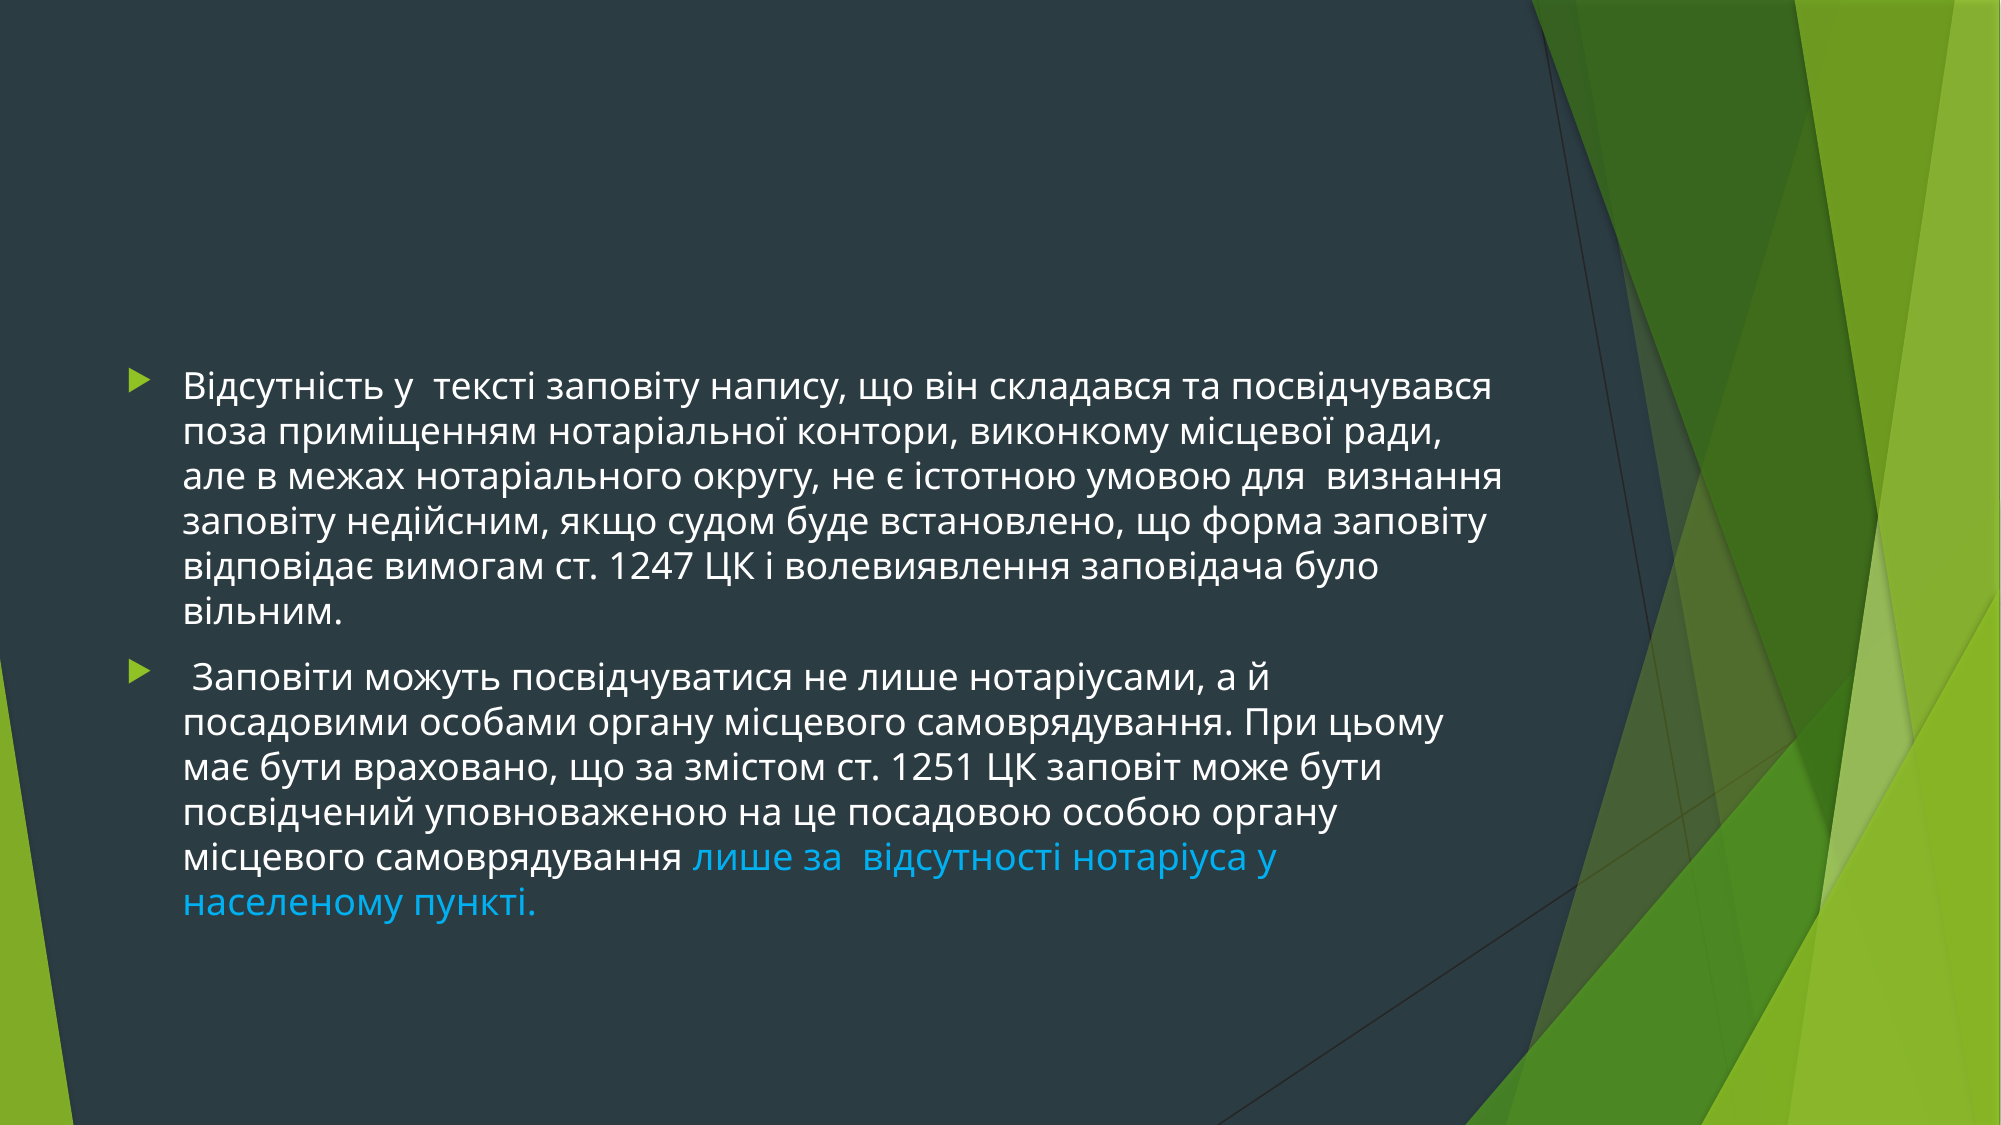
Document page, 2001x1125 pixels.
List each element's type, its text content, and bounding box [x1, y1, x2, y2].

list Відсутність у тексті заповіту напису, що він складався та посвідчувався поза приміщенням нотаріальної контори, виконкому місцевої ради, але в межах нотаріального округу, не є істотною умовою для визнання заповіту недійсним, якщо судом буде встановлено, що форма заповіту відповідає вимогам ст. 1247 ЦК і волевиявлення заповідача було вільним. Заповіти можуть посвідчуватися не лише нотаріусами, а й посадовими особами органу місцевого самоврядування. При цьому має бути враховано, що за змістом ст. 1251 ЦК заповіт може бути посвідчений уповноваженою на це посадовою особою органу місцевого самоврядування лише за відсутності нотаріуса у населеному пункті. [111, 354, 1522, 992]
